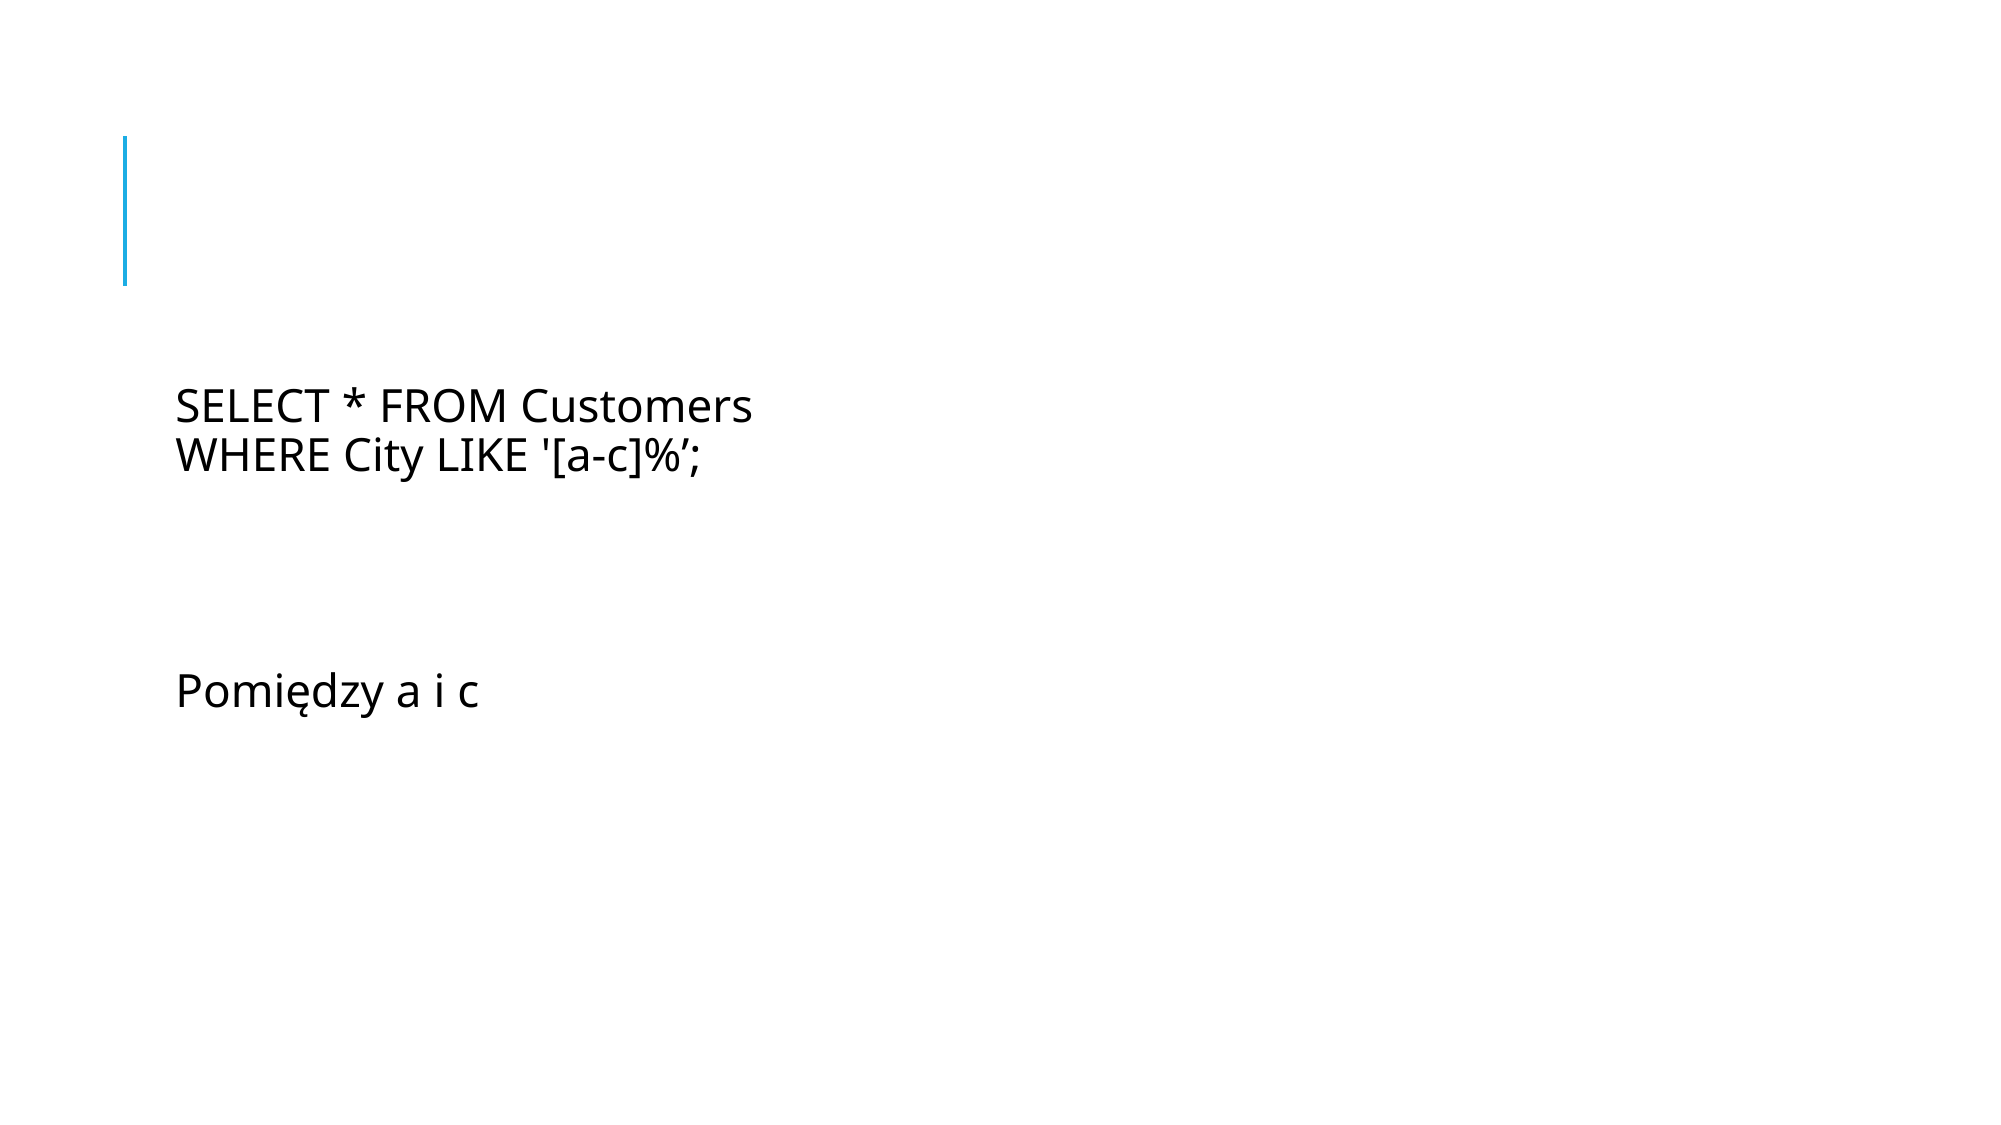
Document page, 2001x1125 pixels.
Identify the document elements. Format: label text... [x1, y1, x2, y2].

list SELECT * FROM Customers WHERE City LIKE '[a-c]%’; Pomiędzy a i c [168, 375, 1763, 1035]
